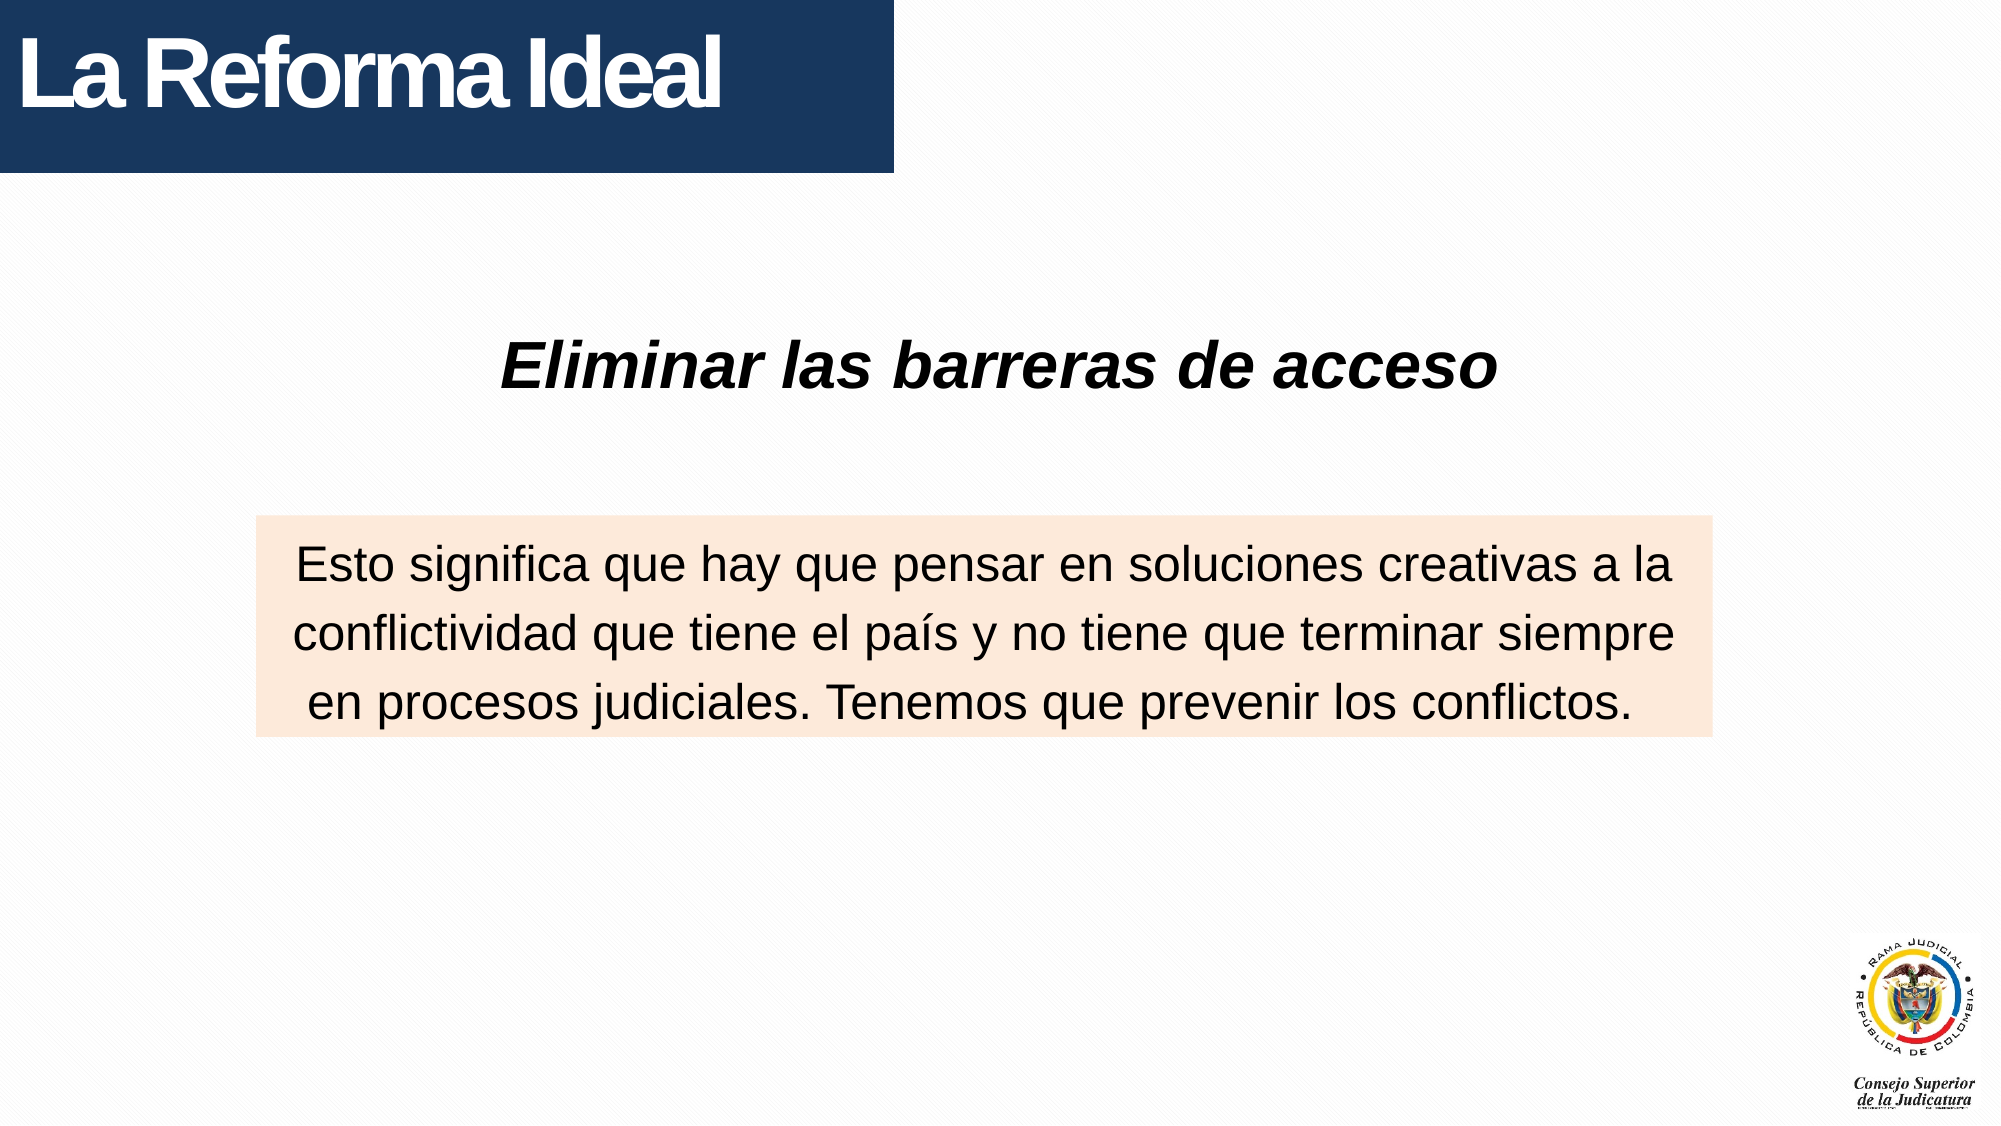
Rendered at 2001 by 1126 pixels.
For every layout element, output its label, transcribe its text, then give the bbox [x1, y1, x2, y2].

text_box Eliminar las barreras de acceso [185, 314, 1816, 410]
text_box Esto significa que hay que pensar en soluciones creativas a la conflictividad que tiene el país y no tiene que terminar siempre en procesos judiciales. Tenemos que prevenir los conflictos. [256, 515, 1713, 737]
list La Reforma Ideal [0, 0, 894, 173]
picture [1850, 933, 1981, 1110]
